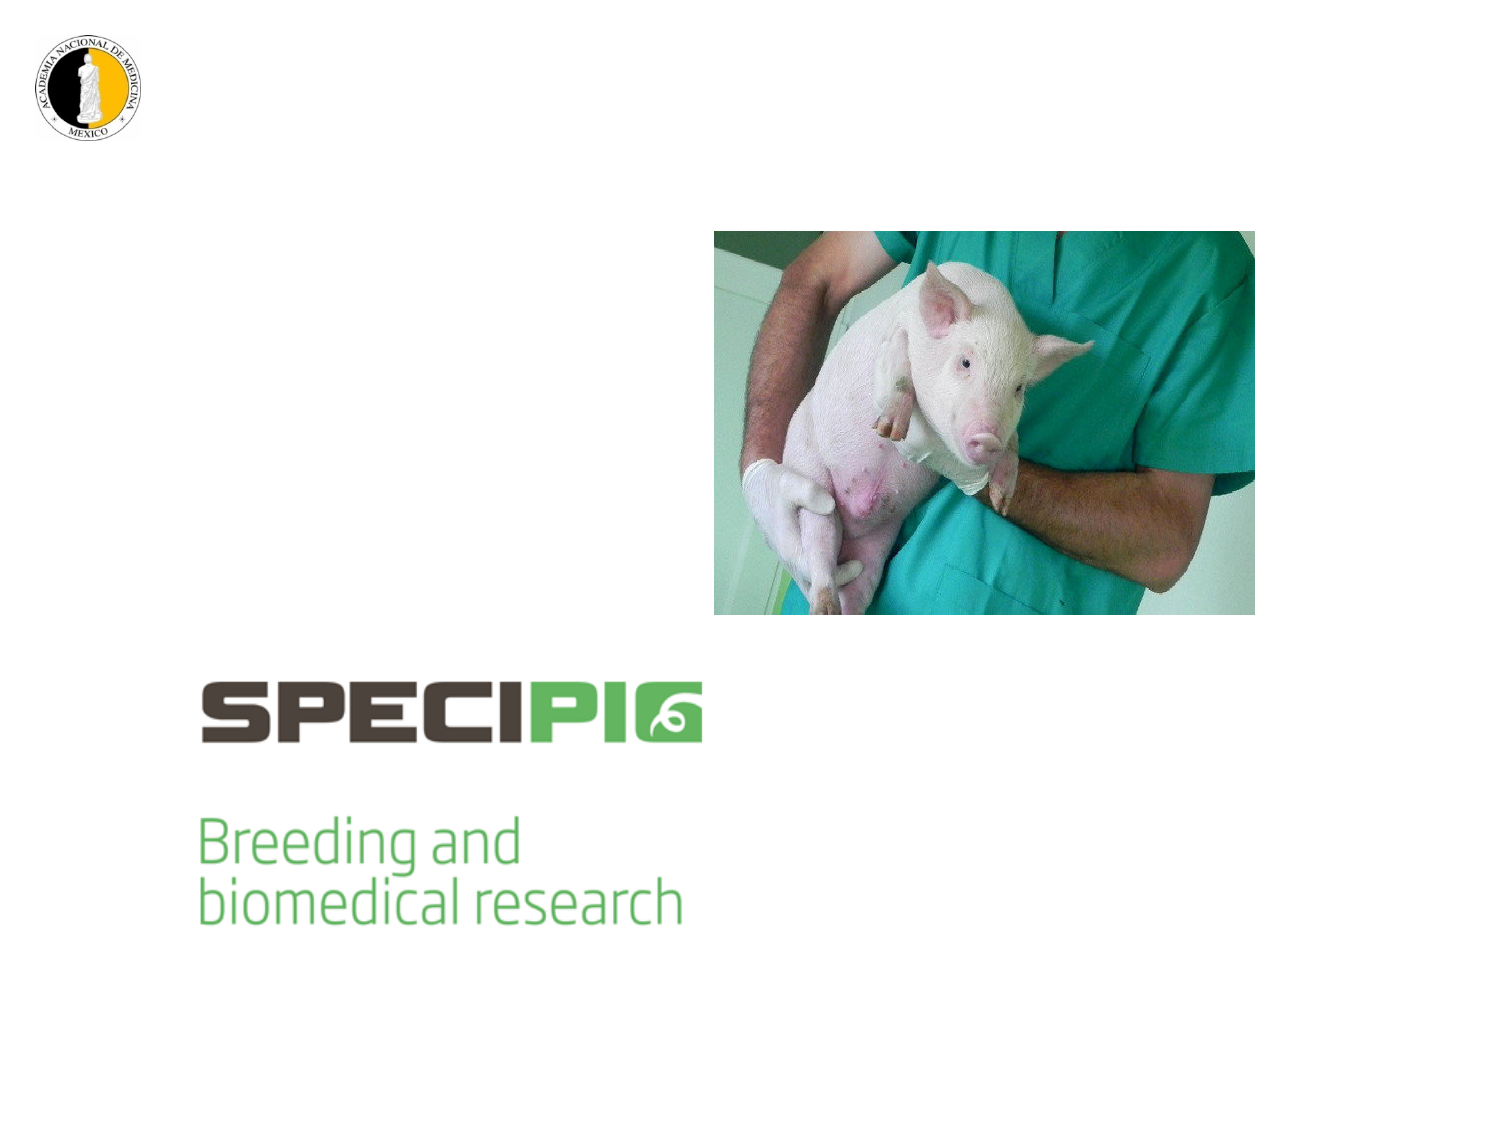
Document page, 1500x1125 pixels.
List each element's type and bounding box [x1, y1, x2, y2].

picture [164, 231, 1256, 1125]
picture [34, 34, 141, 141]
